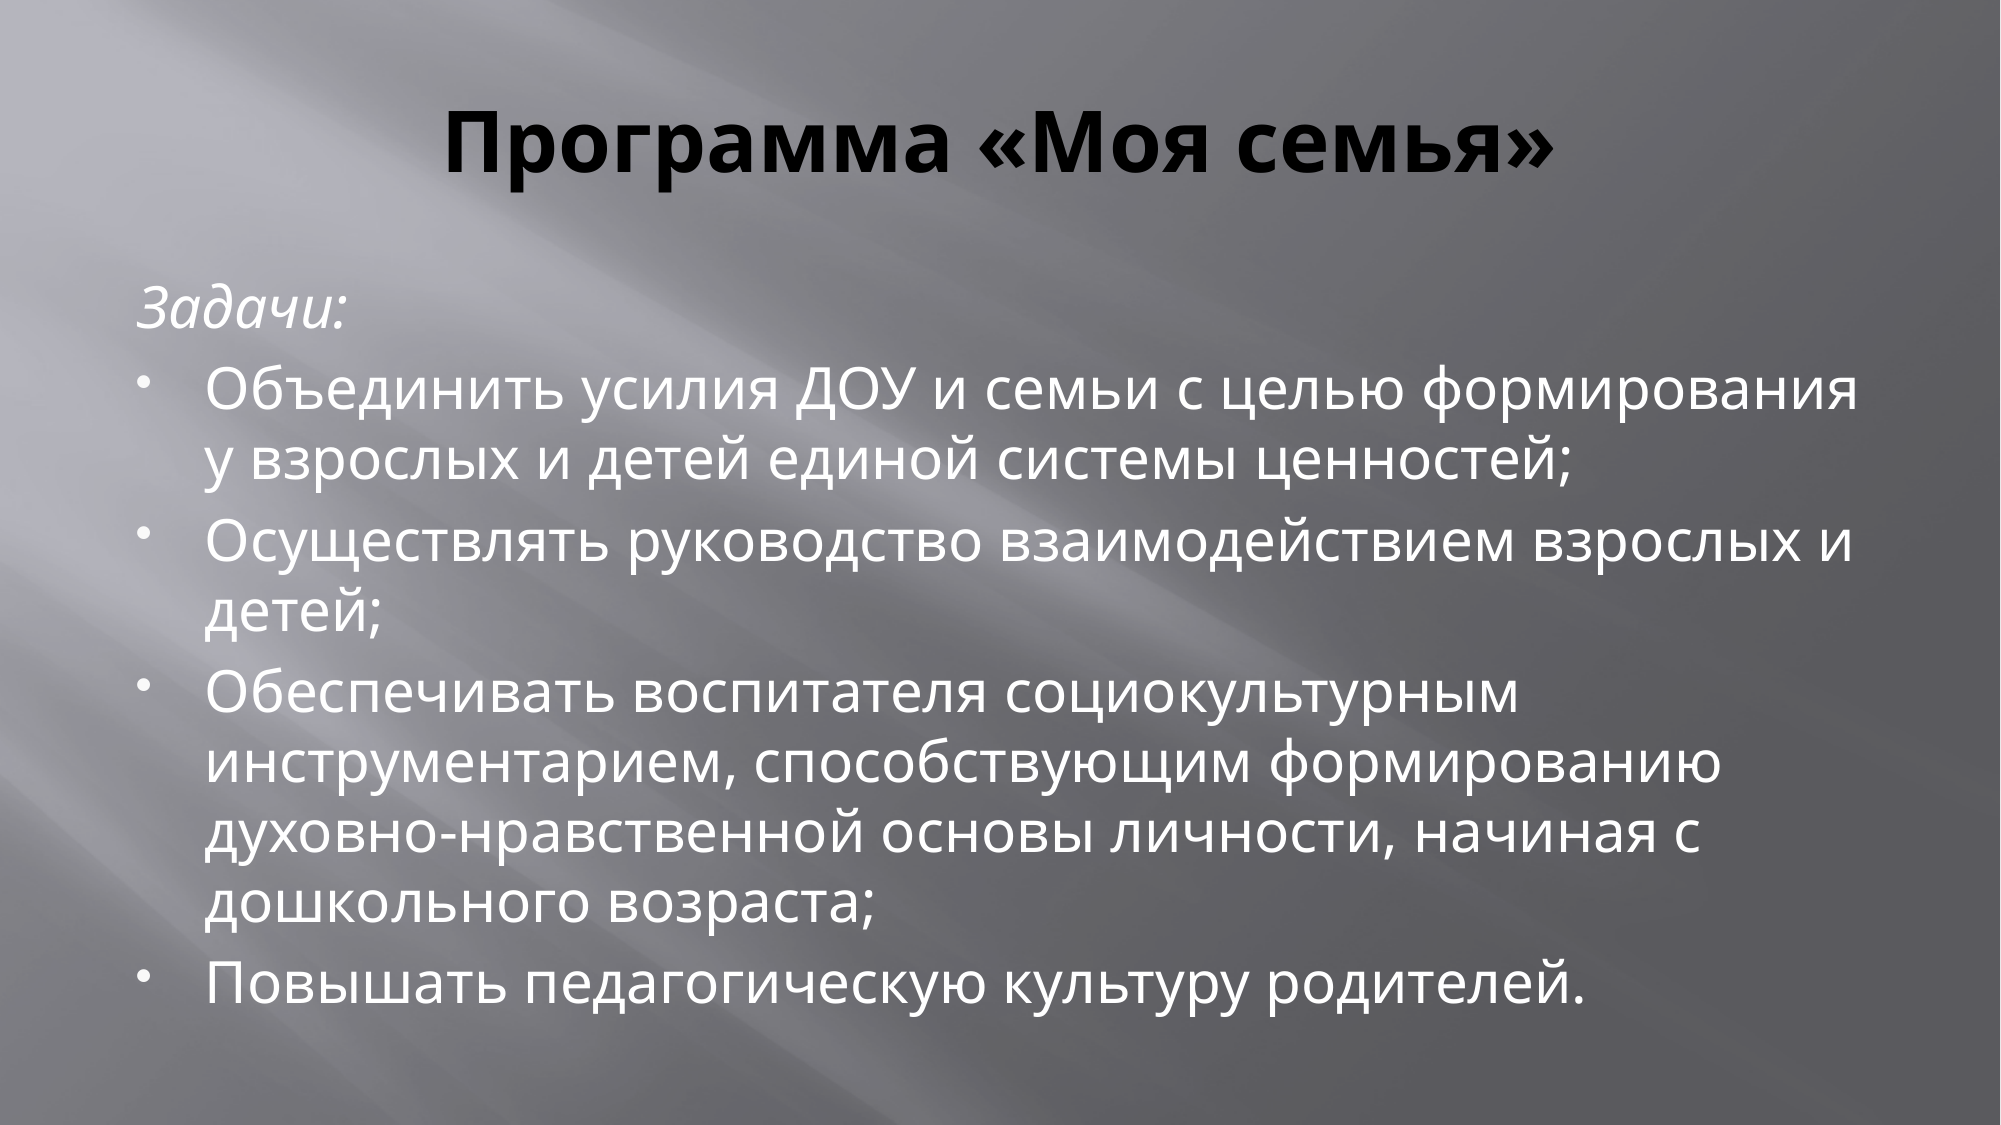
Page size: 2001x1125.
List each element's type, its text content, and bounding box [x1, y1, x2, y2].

list Задачи: Объединить усилия ДОУ и семьи с целью формирования у взрослых и детей единой системы ценностей; Осуществлять руководство взаимодействием взрослых и детей; Обеспечивать воспитателя социокультурным инструментарием, способствующим формированию духовно-нравственной основы личности, начиная с дошкольного возраста; Повышать педагогическую культуру родителей. [99, 262, 1900, 1035]
title Программа «Моя семья» [99, 45, 1900, 233]
